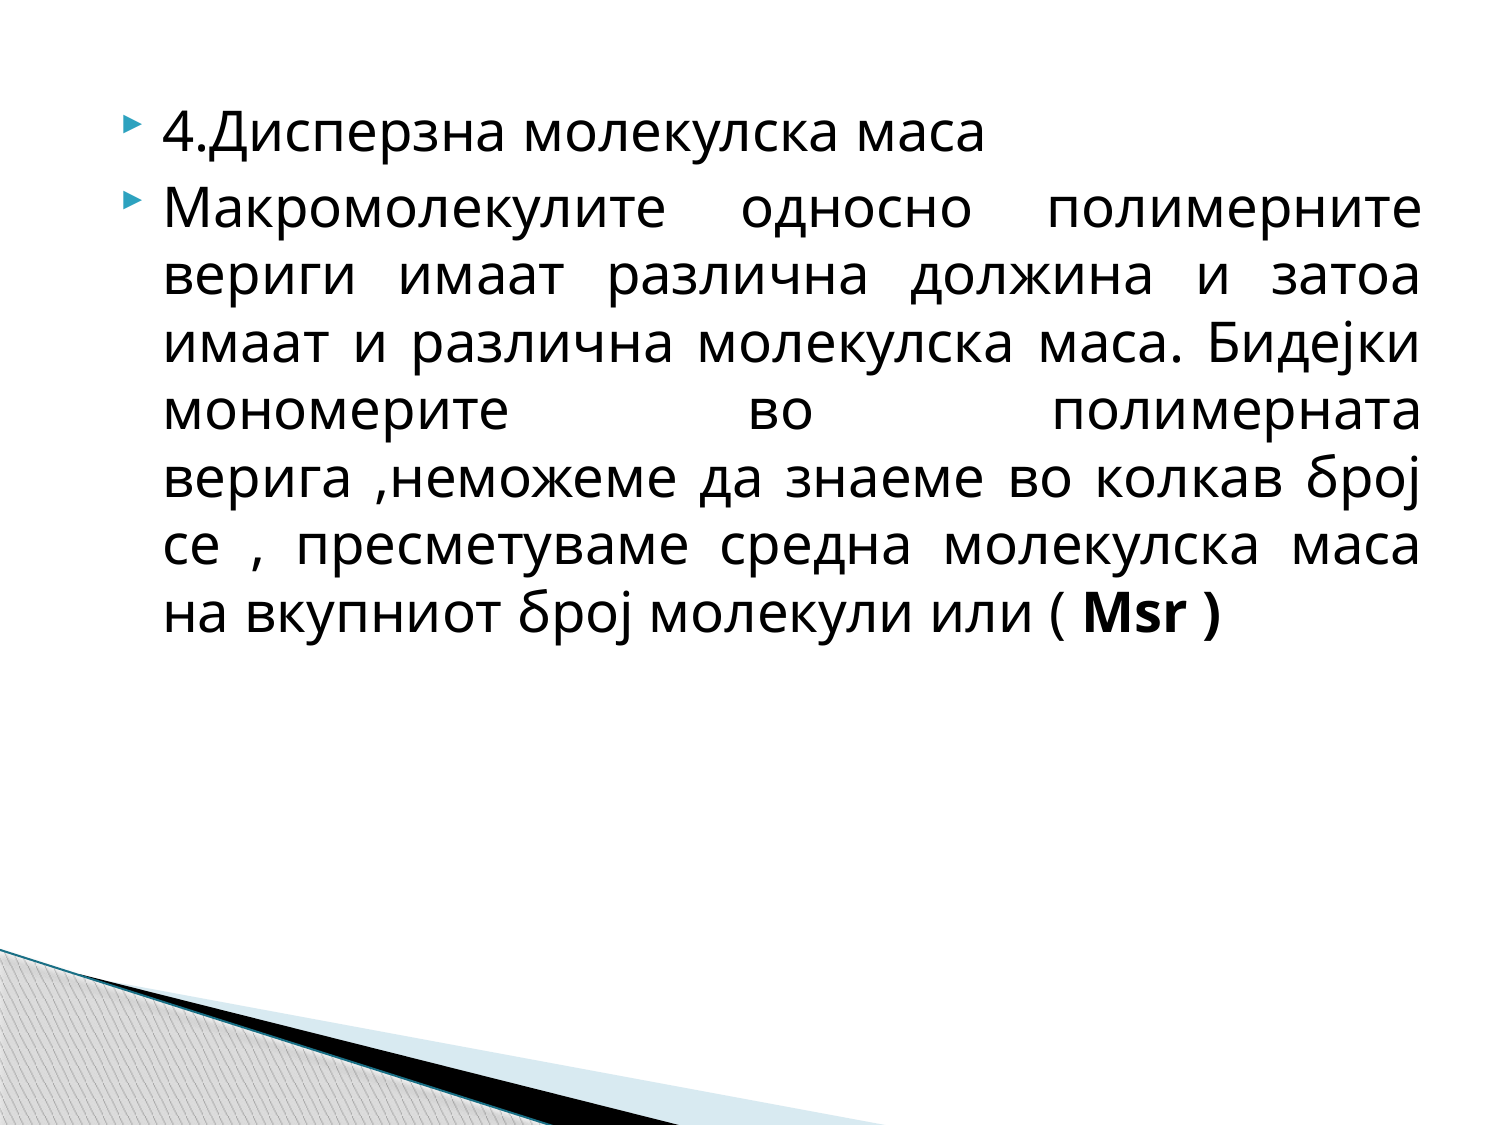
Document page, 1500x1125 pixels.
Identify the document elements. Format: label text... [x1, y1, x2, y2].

list 4.Дисперзна молекулска маса Макромолекулите односно полимерните вериги имаат различна должина и затоа имаат и различна молекулска маса. Бидејки мономерите во полимерната верига ,неможеме да знаеме во колкав број се , пресметуваме средна молекулска маса на вкупниот број молекули или ( Мsr ) [87, 87, 1438, 830]
